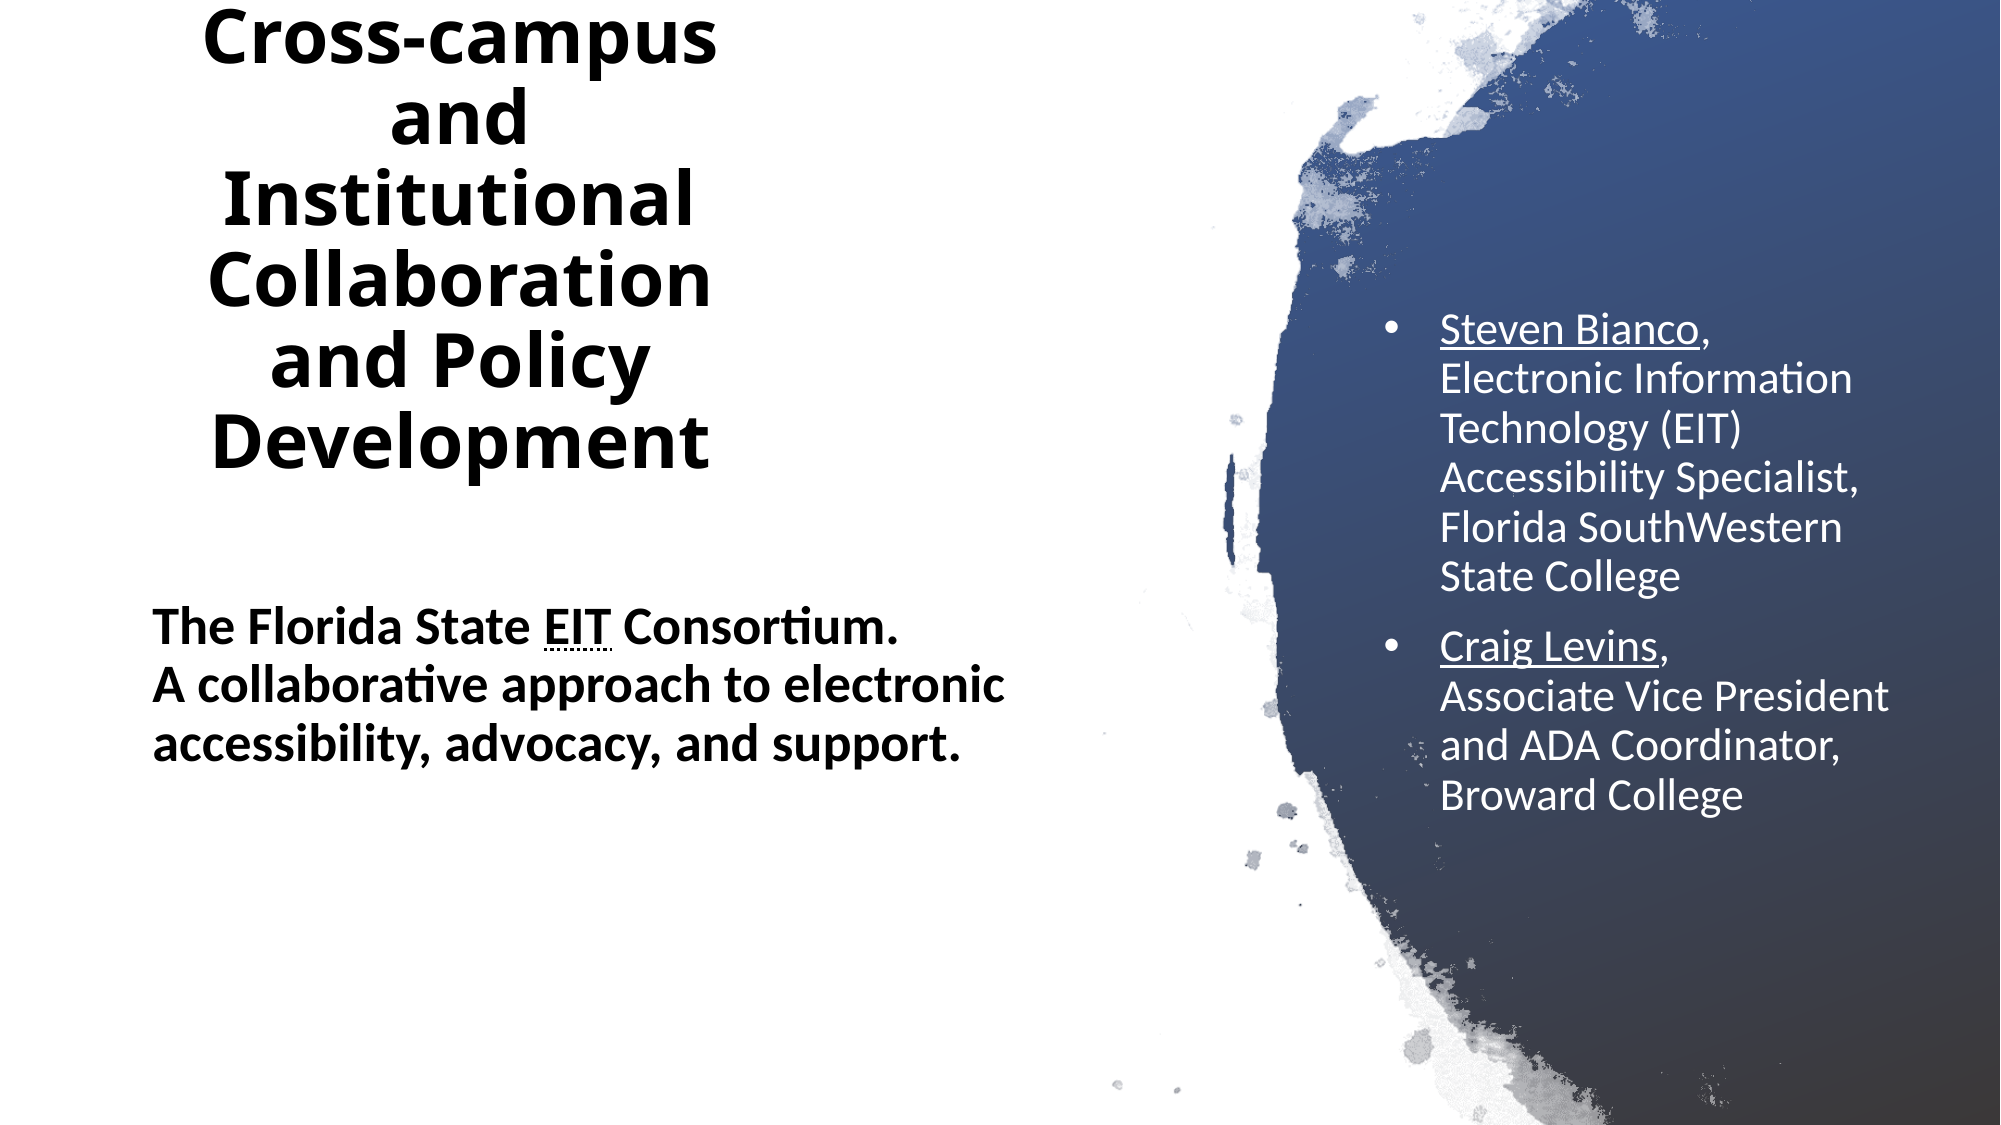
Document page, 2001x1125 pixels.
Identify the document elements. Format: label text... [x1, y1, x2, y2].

text_box [0, 0, 912, 1125]
picture [912, 0, 2000, 1125]
title Quick Talks: Cross-campus and Institutional Collaboration and Policy Development [137, 75, 783, 493]
text_box The Florida State EIT Consortium. A collaborative approach to electronic accessibility, advocacy, and support. [137, 590, 912, 963]
